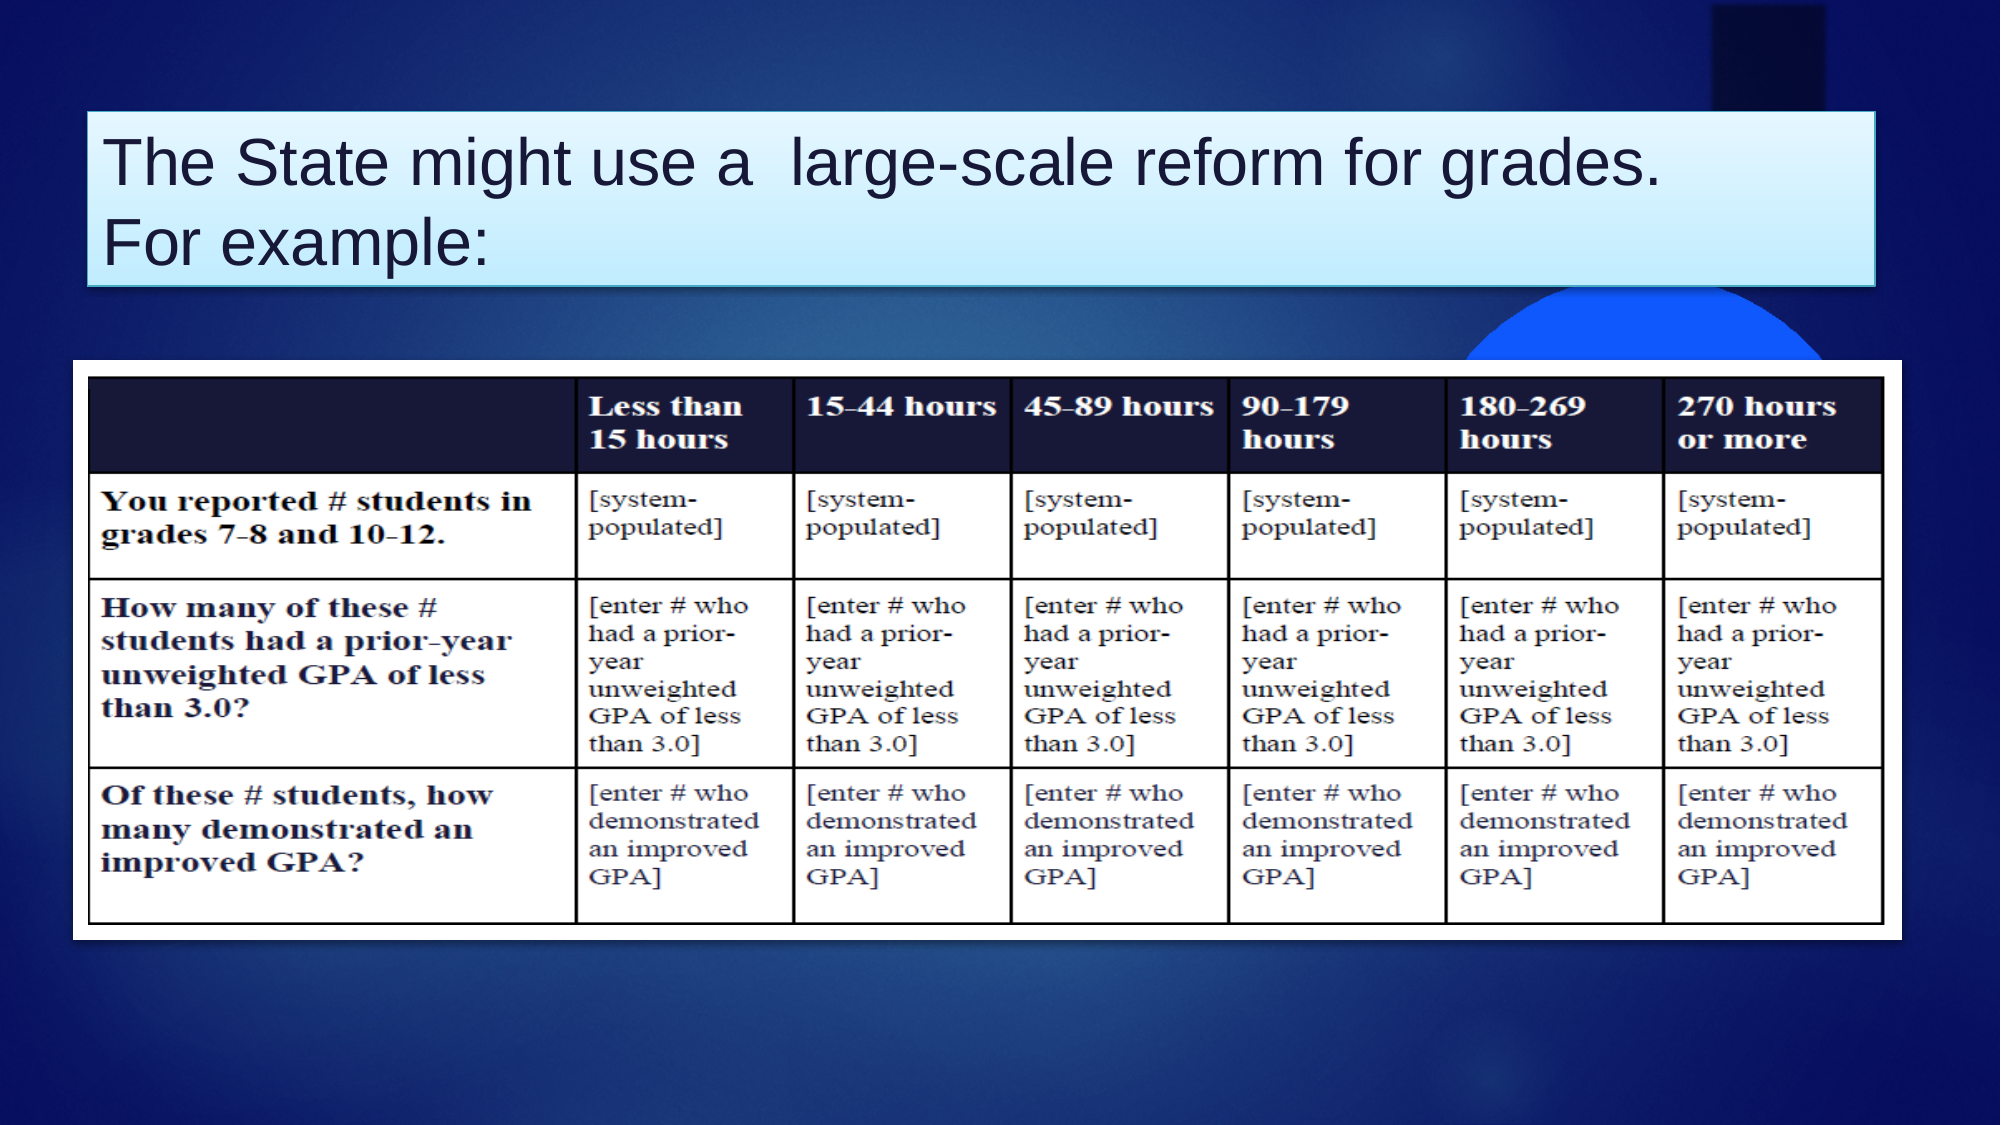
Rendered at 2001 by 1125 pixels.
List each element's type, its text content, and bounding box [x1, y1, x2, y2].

picture [0, 0, 2000, 1125]
text_box The State might use a large-scale reform for grades. For example: [87, 111, 1876, 287]
